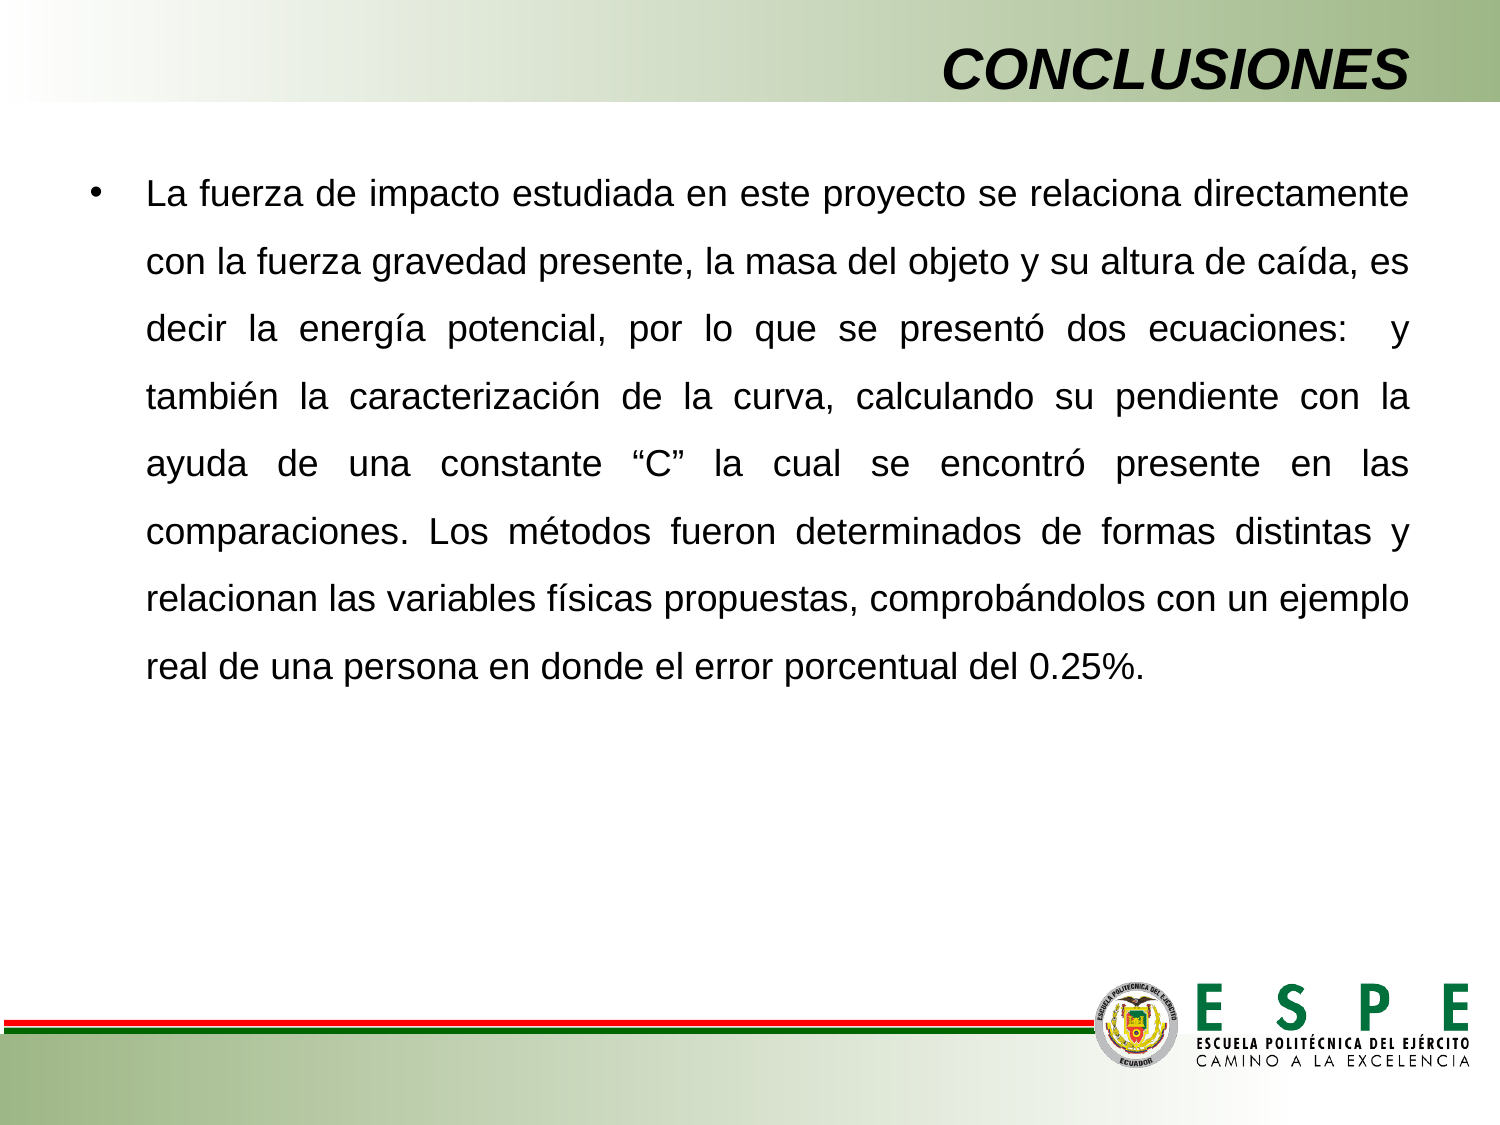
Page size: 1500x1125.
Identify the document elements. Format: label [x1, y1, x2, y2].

picture [1057, 964, 1500, 1093]
